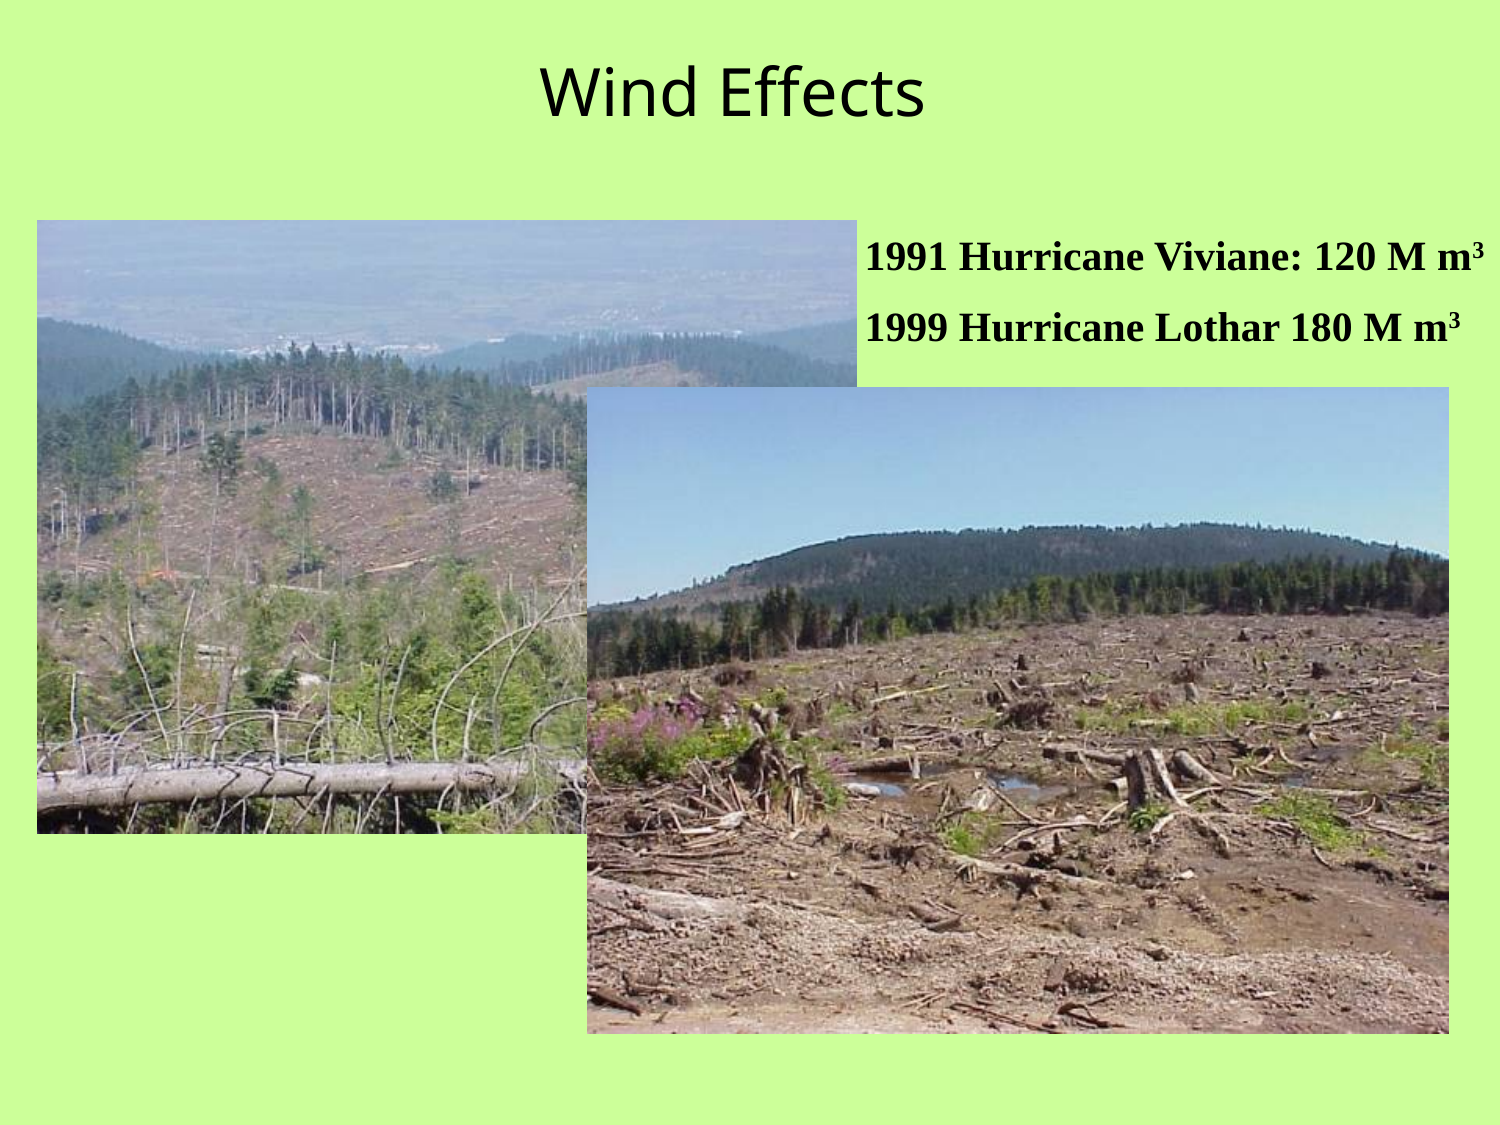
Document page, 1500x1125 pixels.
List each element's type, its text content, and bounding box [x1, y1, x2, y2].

text_box 1991 Hurricane Viviane: 120 M m3 1999 Hurricane Lothar 180 M m3 [857, 221, 1500, 358]
text_box Wind Effects [76, 42, 1390, 138]
picture [37, 220, 1450, 1034]
